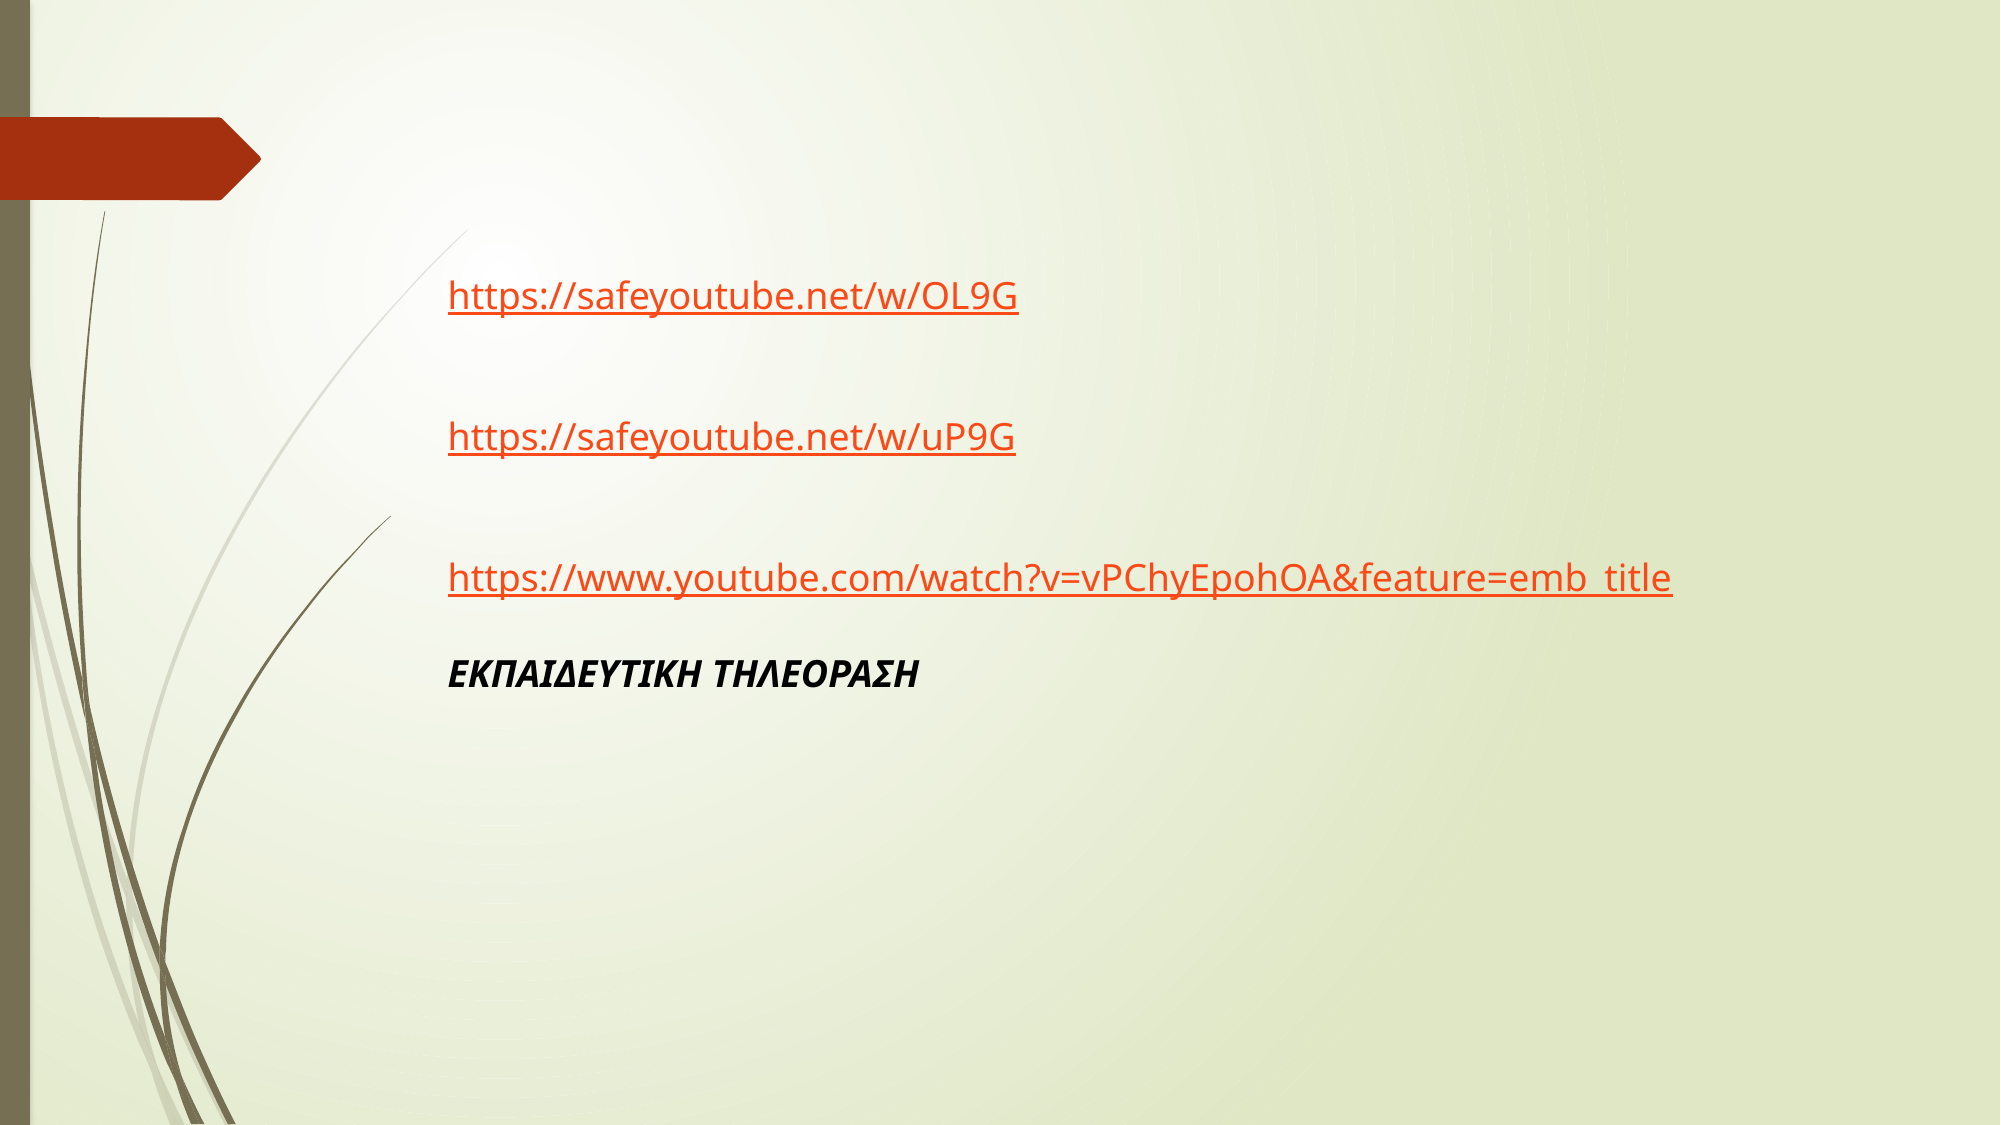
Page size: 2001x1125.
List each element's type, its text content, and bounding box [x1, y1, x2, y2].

text_box https://safeyoutube.net/w/OL9G https://safeyoutube.net/w/uP9G https://www.youtube.com/watch?v=vPChyEpohOA&feature=emb_title EΚΠΑΙΔΕΥΤΙΚΗ ΤΗΛΕΟΡΑΣΗ [432, 264, 1688, 702]
